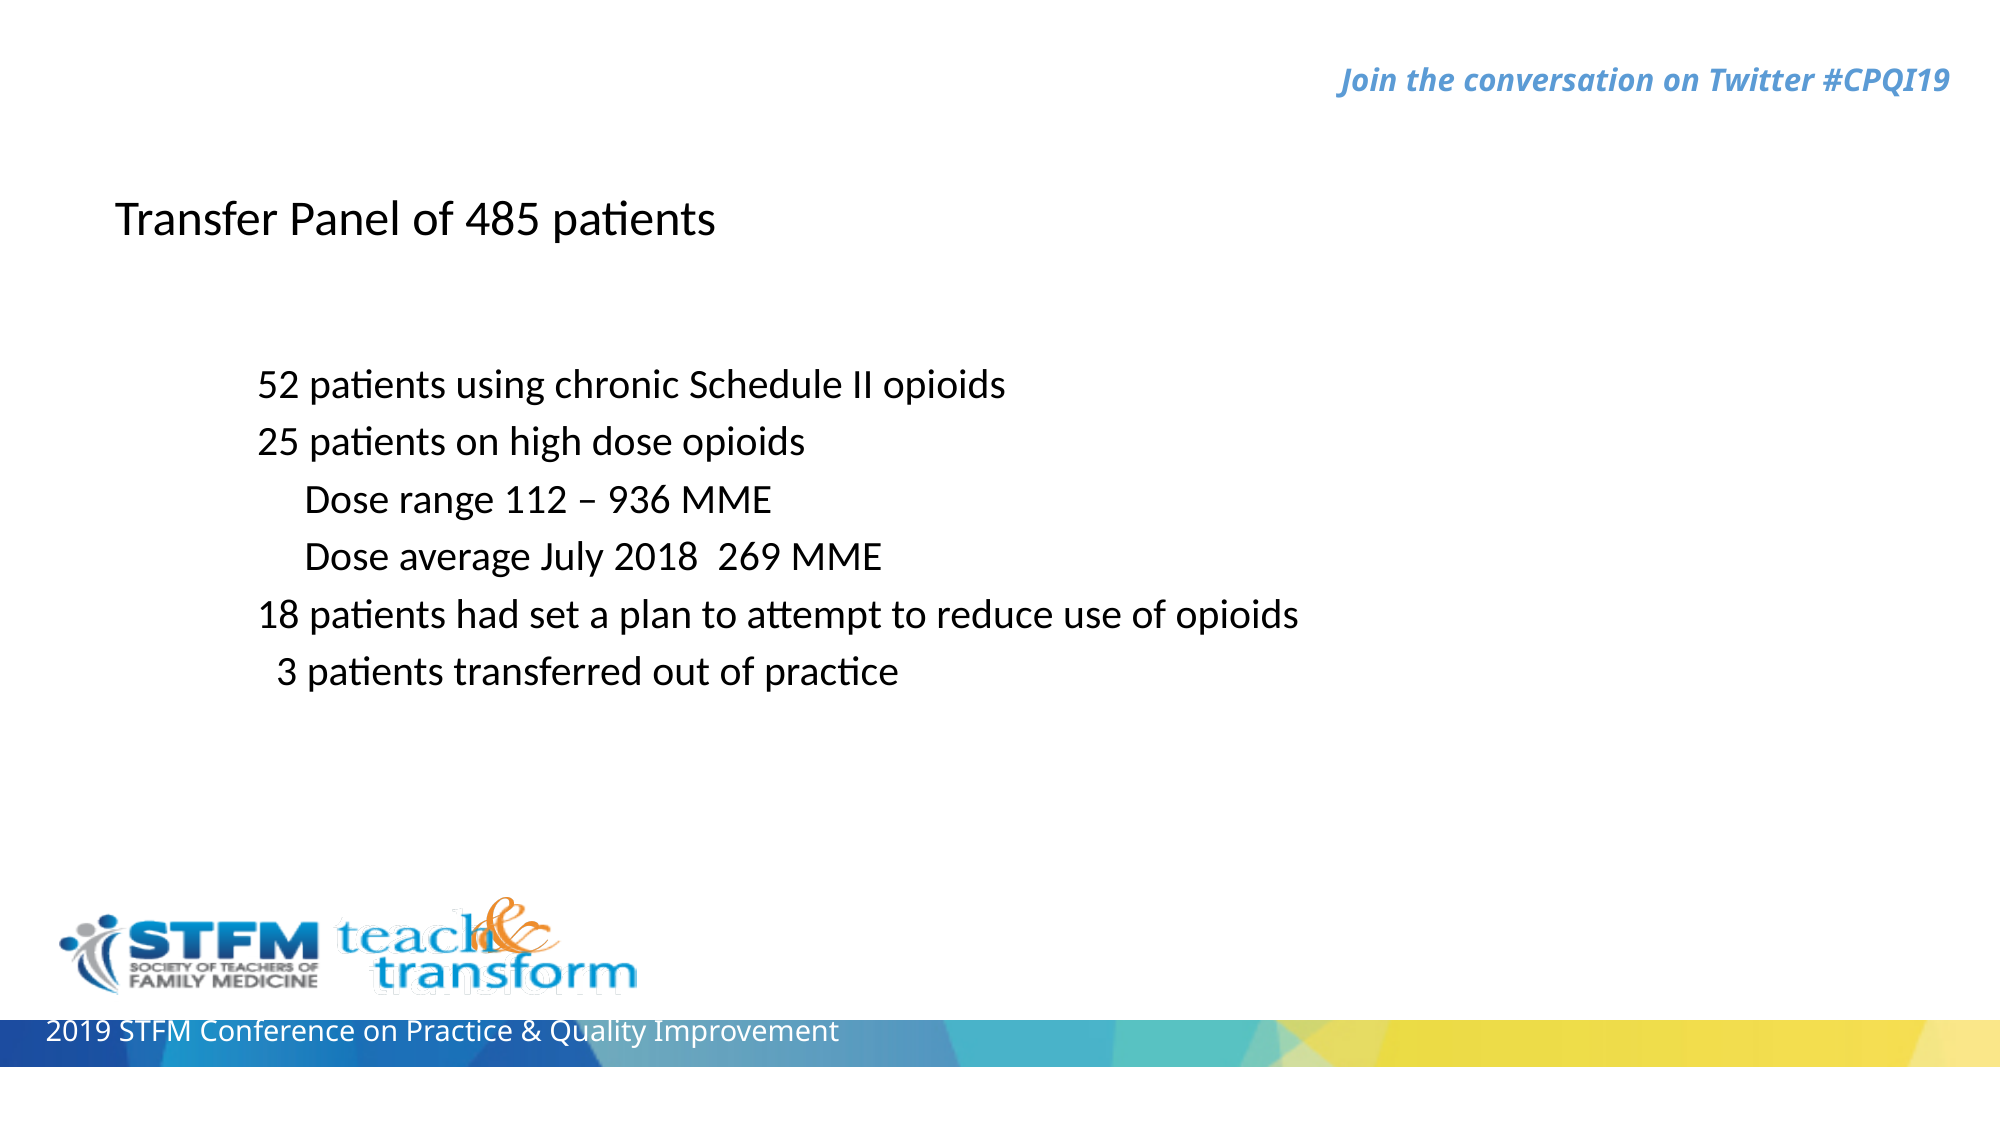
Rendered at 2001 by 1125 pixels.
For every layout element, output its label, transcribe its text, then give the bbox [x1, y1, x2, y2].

picture [524, 1031, 533, 1039]
picture [0, 1020, 2000, 1067]
picture [98, 1022, 106, 1031]
title Transfer Panel of 485 patients [99, 99, 1800, 339]
picture [172, 1020, 185, 1036]
picture [59, 904, 637, 1002]
list 52 patients using chronic Schedule II opioids 25 patients on high dose opioids Dose range 112 – 936 MME Dose average July 2018 269 MME 18 patients had set a plan to attempt to reduce use of opioids 3 patients transferred out of practice [137, 218, 1863, 933]
picture [554, 1022, 567, 1039]
picture [66, 1022, 75, 1039]
picture [410, 1023, 418, 1031]
